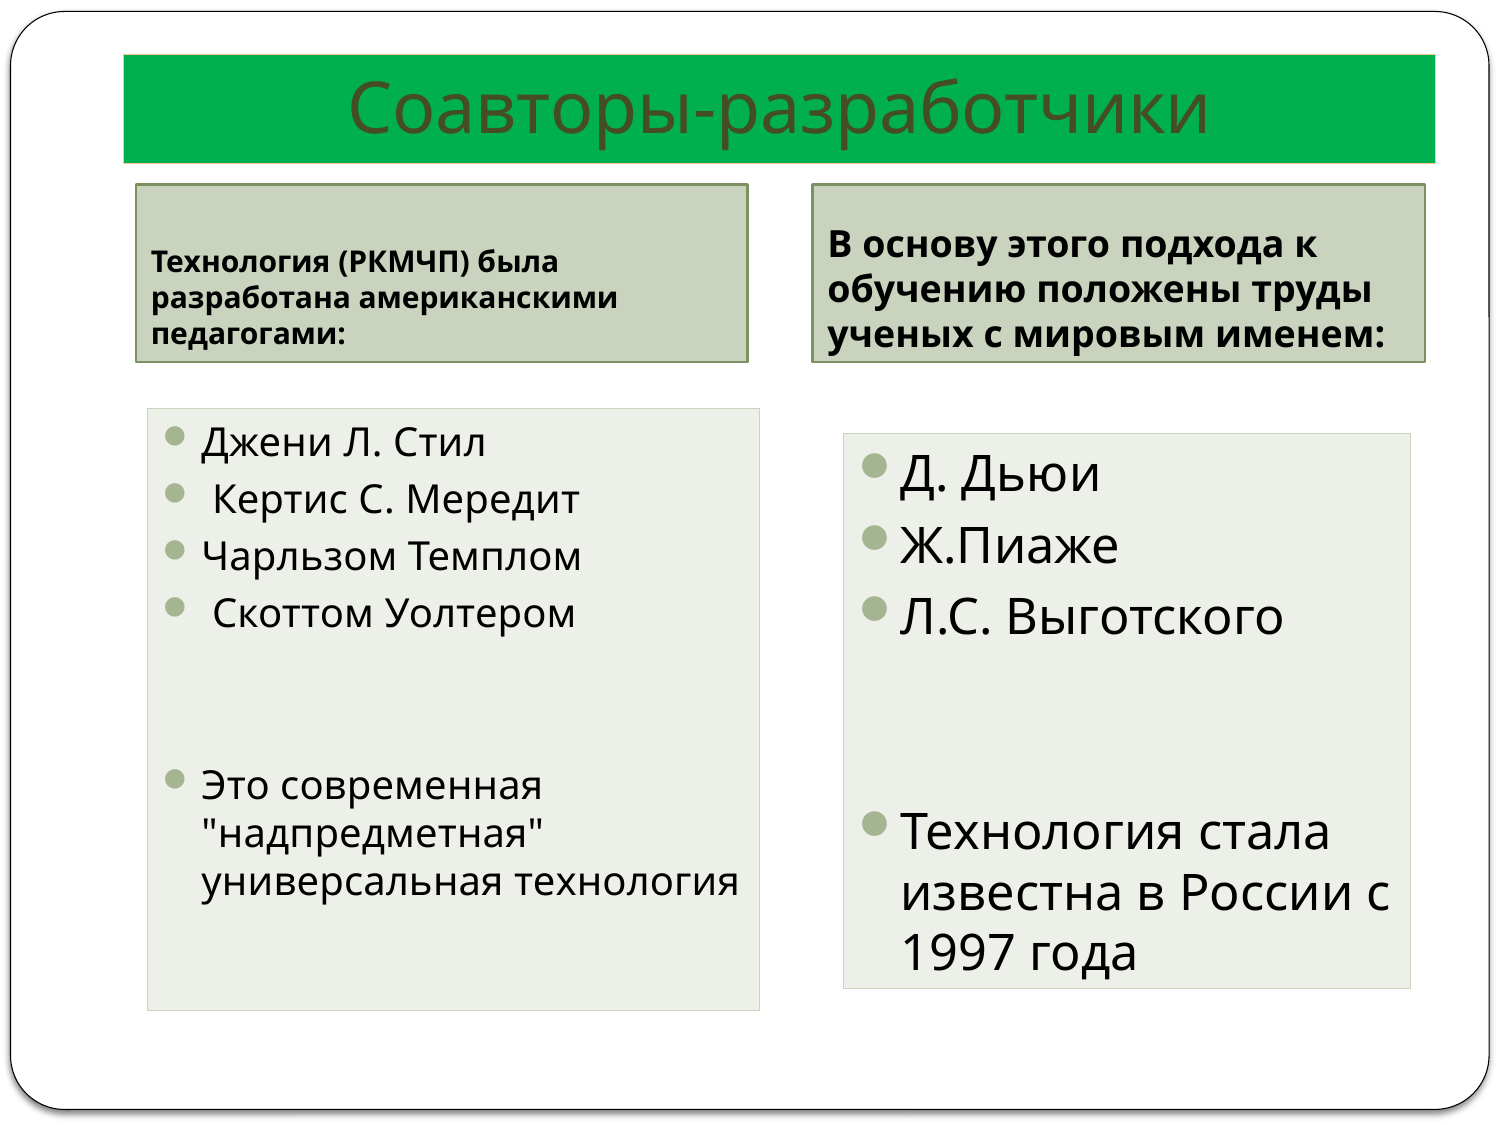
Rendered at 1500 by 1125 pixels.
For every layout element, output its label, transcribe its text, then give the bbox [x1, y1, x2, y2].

list В основу этого подхода к обучению положены труды ученых с мировым именем: [811, 183, 1426, 363]
list Джени Л. Стил Кертис С. Мередит Чарльзом Темплом Скоттом Уолтером Это современная "надпредметная" универсальная технология [147, 408, 760, 1011]
list Технология (РКМЧП) была разработана американскими педагогами: [135, 183, 749, 363]
list Д. Дьюи Ж.Пиаже Л.С. Выготского Технология стала известна в России с 1997 года [843, 433, 1411, 989]
title Соавторы-разработчики [123, 54, 1436, 164]
